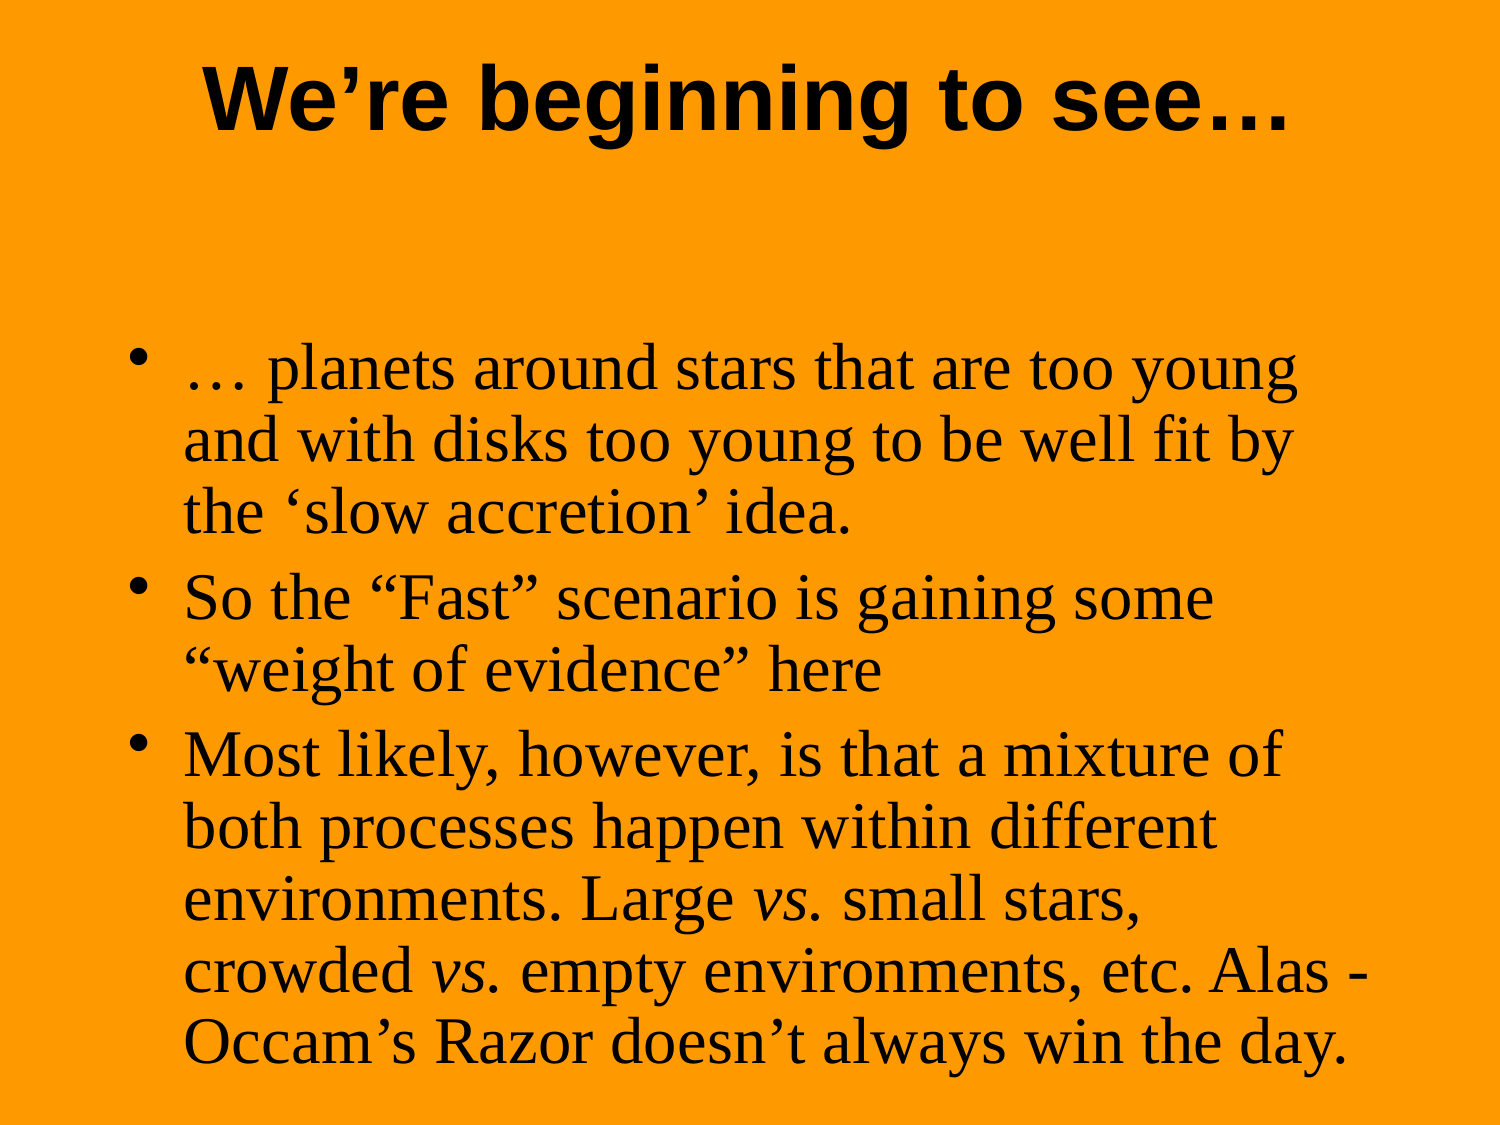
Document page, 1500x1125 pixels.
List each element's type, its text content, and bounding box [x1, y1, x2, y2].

title We’re beginning to see… [112, 0, 1388, 188]
list … planets around stars that are too young and with disks too young to be well fit by the ‘slow accretion’ idea. So the “Fast” scenario is gaining some “weight of evidence” here Most likely, however, is that a mixture of both processes happen within different environments. Large vs. small stars, crowded vs. empty environments, etc. Alas - Occam’s Razor doesn’t always win the day. [112, 324, 1388, 1125]
